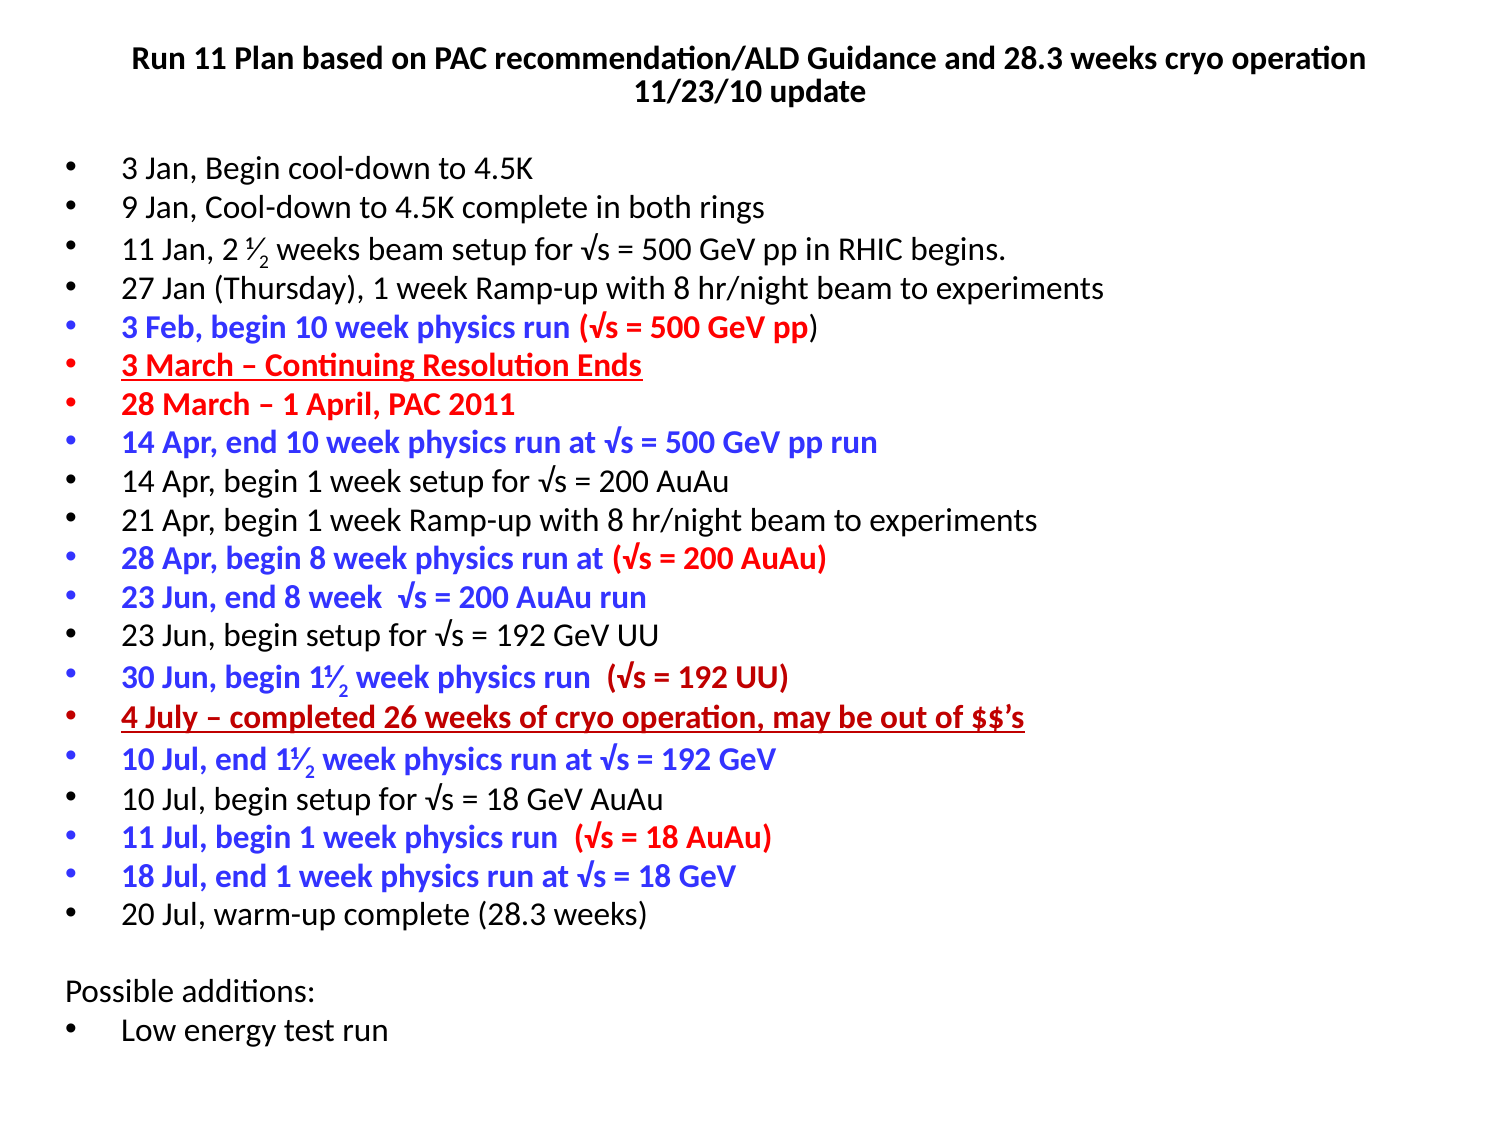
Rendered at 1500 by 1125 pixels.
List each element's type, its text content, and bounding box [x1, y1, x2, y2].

list 3 Jan, Begin cool-down to 4.5K 9 Jan, Cool-down to 4.5K complete in both rings 11 Jan, 2 ⅟2 weeks beam setup for √s = 500 GeV pp in RHIC begins. 27 Jan (Thursday), 1 week Ramp-up with 8 hr/night beam to experiments 3 Feb, begin 10 week physics run (√s = 500 GeV pp) 3 March – Continuing Resolution Ends 28 March – 1 April, PAC 2011 14 Apr, end 10 week physics run at √s = 500 GeV pp run 14 Apr, begin 1 week setup for √s = 200 AuAu 21 Apr, begin 1 week Ramp-up with 8 hr/night beam to experiments 28 Apr, begin 8 week physics run at (√s = 200 AuAu) 23 Jun, end 8 week √s = 200 AuAu run 23 Jun, begin setup for √s = 192 GeV UU 30 Jun, begin 1⅟2 week physics run (√s = 192 UU) 4 July – completed 26 weeks of cryo operation, may be out of $$’s 10 Jul, end 1⅟2 week physics run at √s = 192 GeV 10 Jul, begin setup for √s = 18 GeV AuAu 11 Jul, begin 1 week physics run (√s = 18 AuAu) 18 Jul, end 1 week physics run at √s = 18 GeV 20 Jul, warm-up complete (28.3 weeks) Possible additions: Low energy test run [49, 112, 1426, 988]
title Run 11 Plan based on PAC recommendation/ALD Guidance and 28.3 weeks cryo operation 11/23/10 update [37, 24, 1463, 131]
